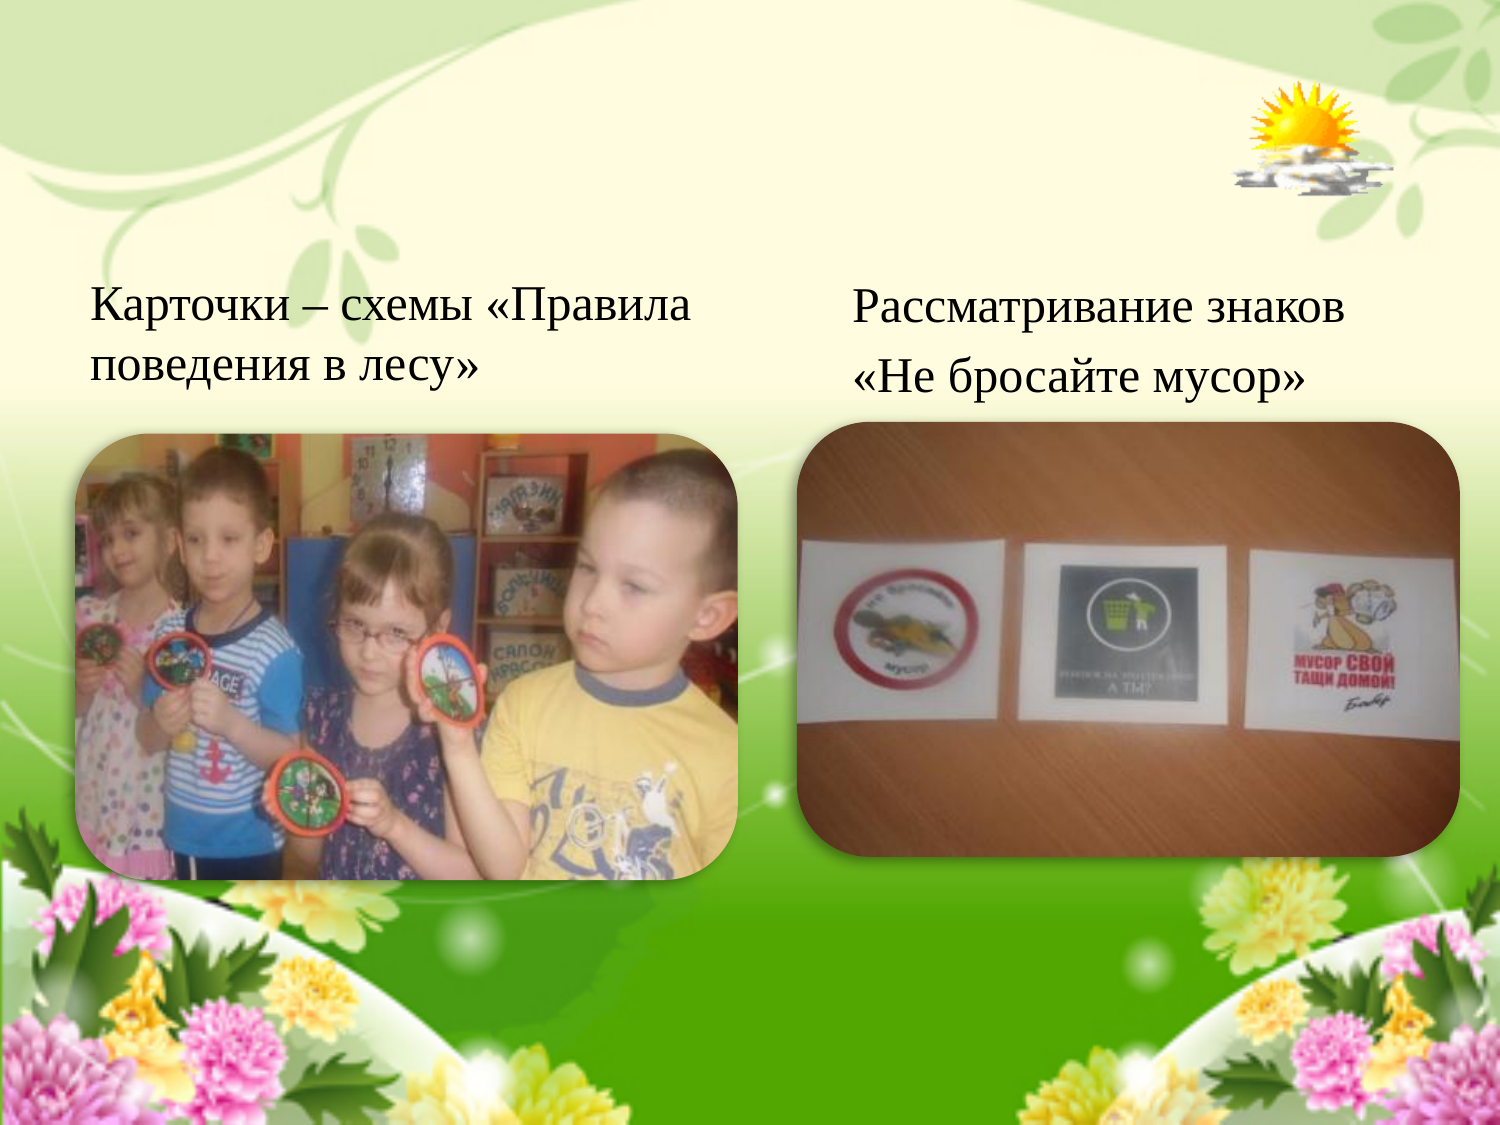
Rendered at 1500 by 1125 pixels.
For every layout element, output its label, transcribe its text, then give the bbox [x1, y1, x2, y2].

list Рассматривание знаков «Не бросайте мусор» [761, 269, 1426, 481]
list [74, 433, 738, 881]
picture [0, 0, 1500, 1125]
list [796, 421, 1461, 858]
list Карточки – схемы «Правила поведения в лесу» [74, 251, 738, 399]
